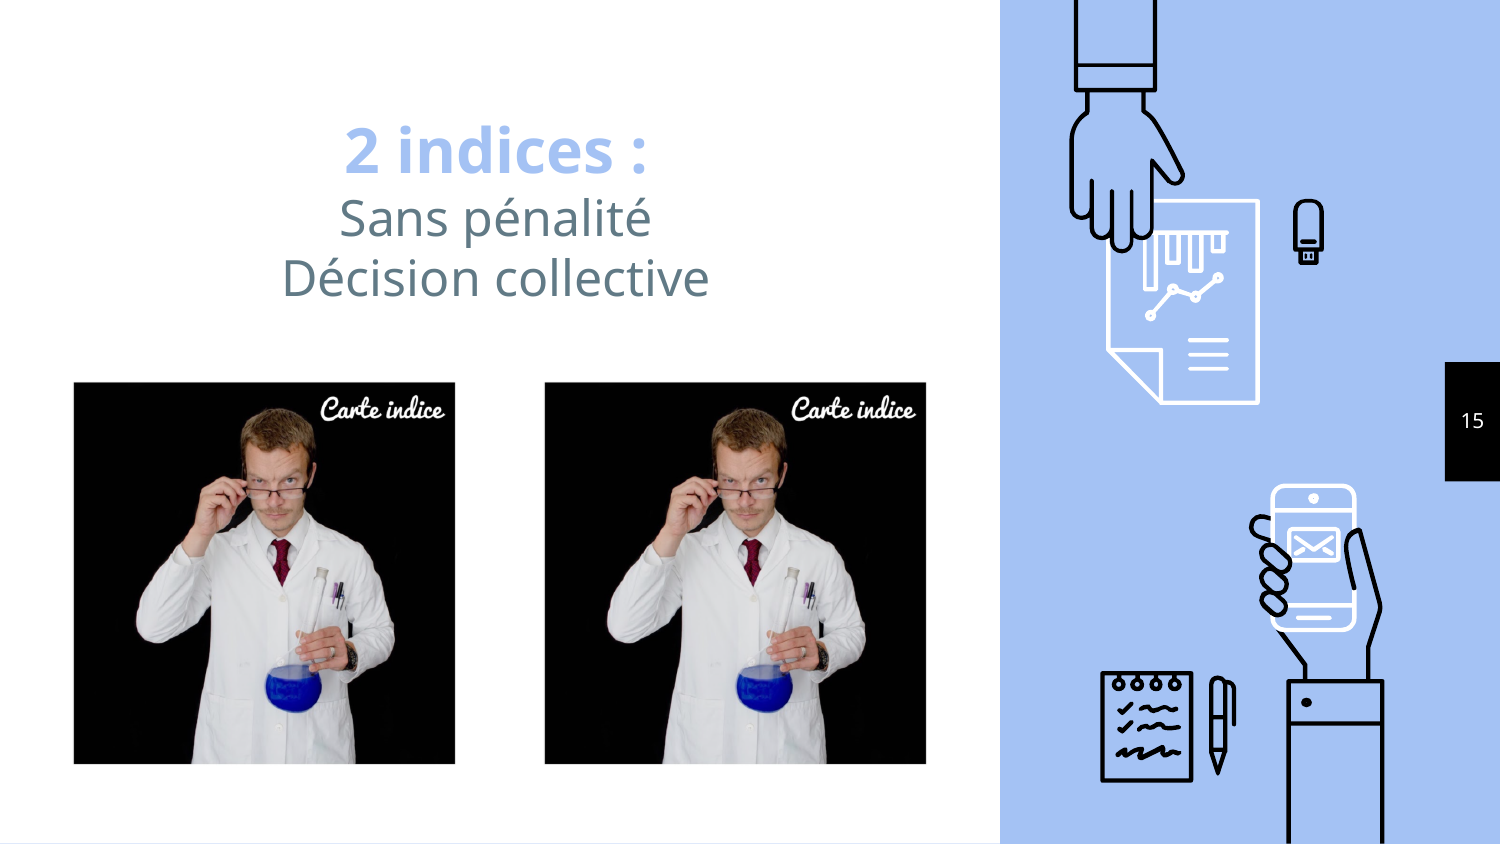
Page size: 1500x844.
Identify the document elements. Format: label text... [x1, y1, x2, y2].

slide_number 15 [1444, 362, 1500, 482]
picture [68, 378, 460, 768]
picture [539, 378, 931, 768]
title 2 indices : Sans pénalité Décision collective [75, 96, 918, 778]
